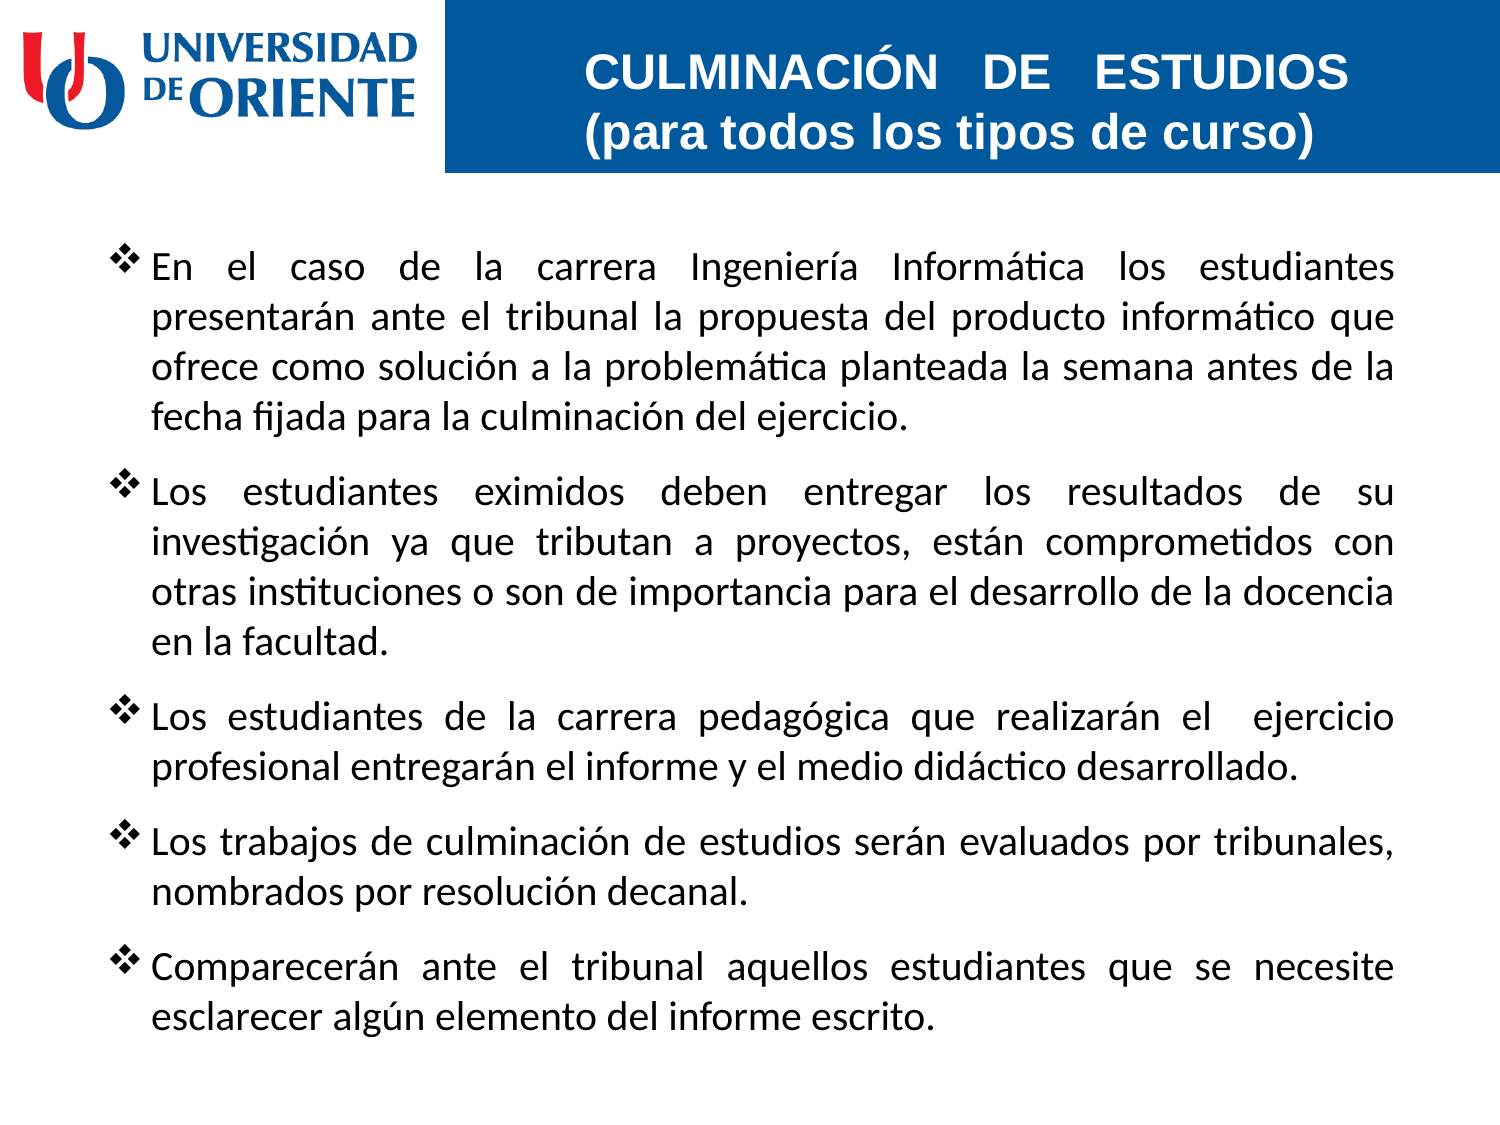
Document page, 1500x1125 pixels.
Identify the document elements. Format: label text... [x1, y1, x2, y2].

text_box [0, 0, 1500, 173]
text_box En el caso de la carrera Ingeniería Informática los estudiantes presentarán ante el tribunal la propuesta del producto informático que ofrece como solución a la problemática planteada la semana antes de la fecha fijada para la culminación del ejercicio. Los estudiantes eximidos deben entregar los resultados de su investigación ya que tributan a proyectos, están comprometidos con otras instituciones o son de importancia para el desarrollo de la docencia en la facultad. Los estudiantes de la carrera pedagógica que realizarán el ejercicio profesional entregarán el informe y el medio didáctico desarrollado. Los trabajos de culminación de estudios serán evaluados por tribunales, nombrados por resolución decanal. Comparecerán ante el tribunal aquellos estudiantes que se necesite esclarecer algún elemento del informe escrito. [91, 231, 1411, 1047]
